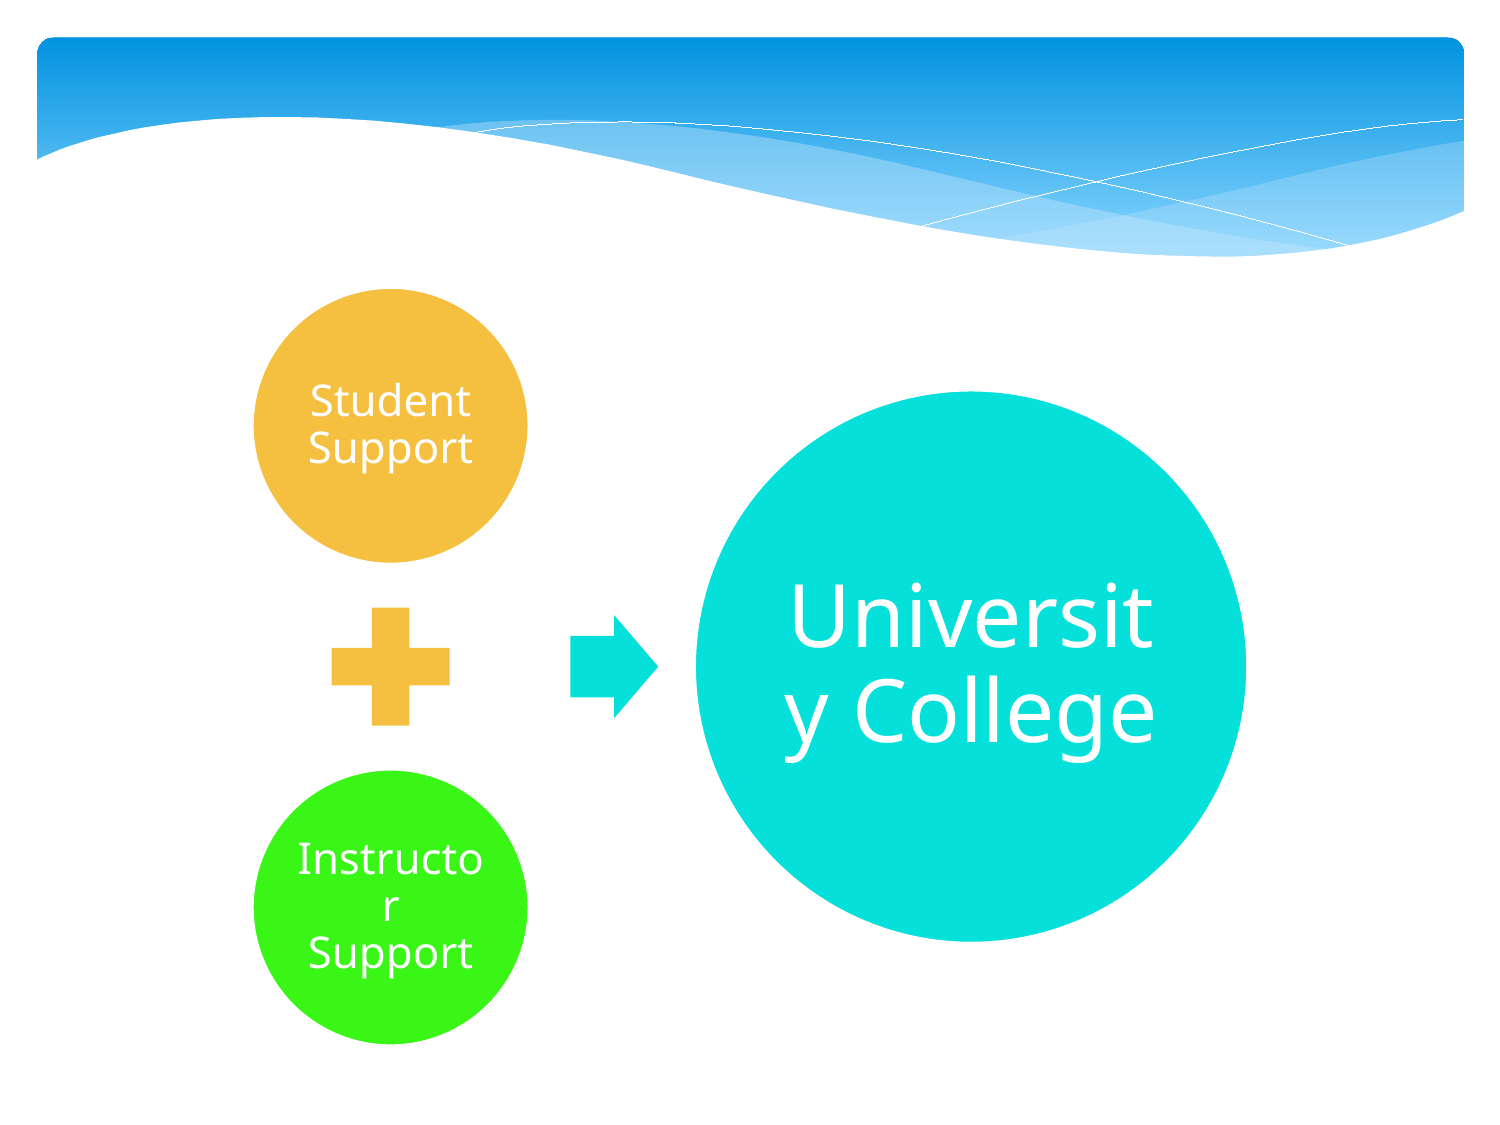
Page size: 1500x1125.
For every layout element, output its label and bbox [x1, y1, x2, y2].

text_box [99, 287, 1401, 1047]
